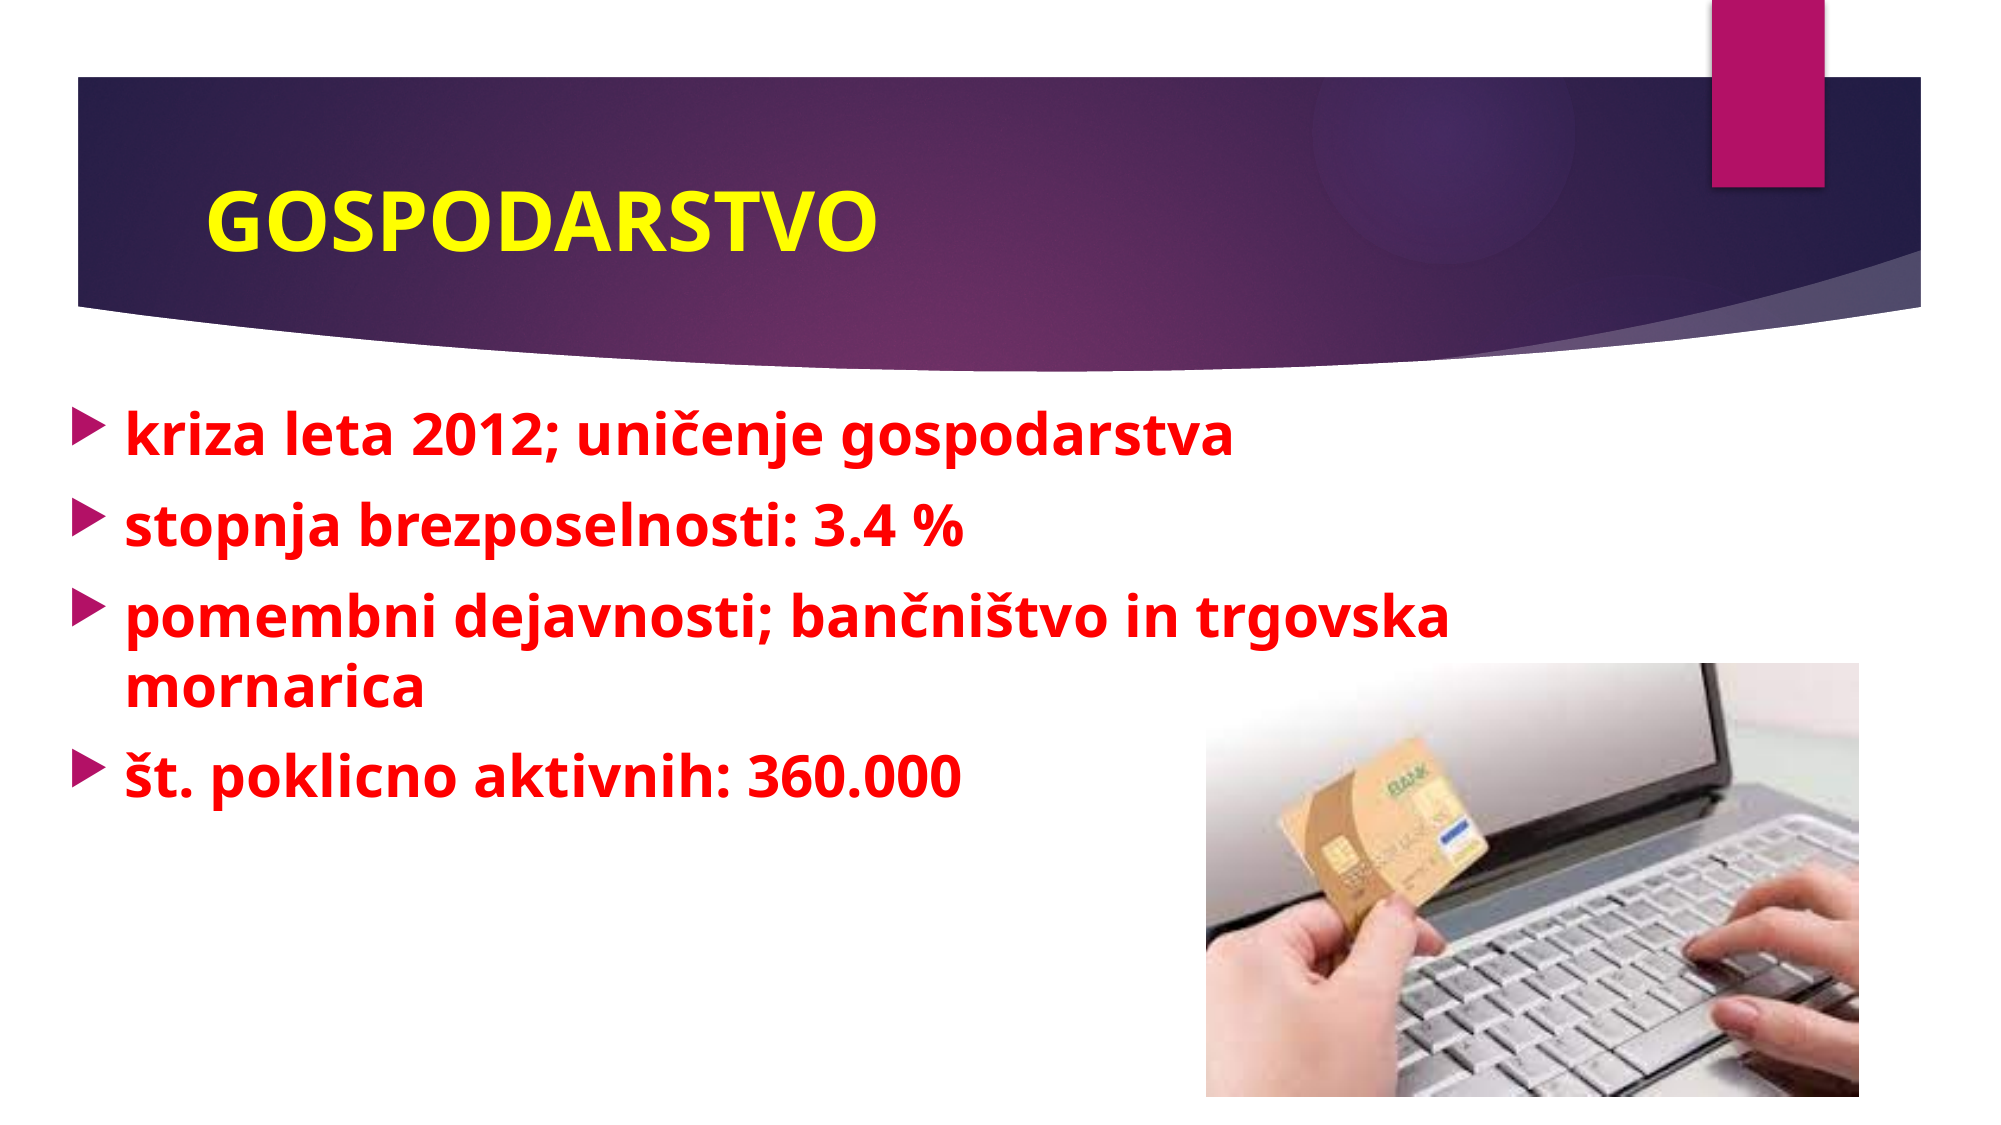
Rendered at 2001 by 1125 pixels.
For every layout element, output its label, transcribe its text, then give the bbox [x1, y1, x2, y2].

title GOSPODARSTVO [189, 159, 1627, 276]
list kriza leta 2012; uničenje gospodarstva stopnja brezposelnosti: 3.4 % pomembni dejavnosti; bančništvo in trgovska mornarica št. poklicno aktivnih: 360.000 [52, 389, 1638, 997]
picture [1206, 662, 1859, 1097]
